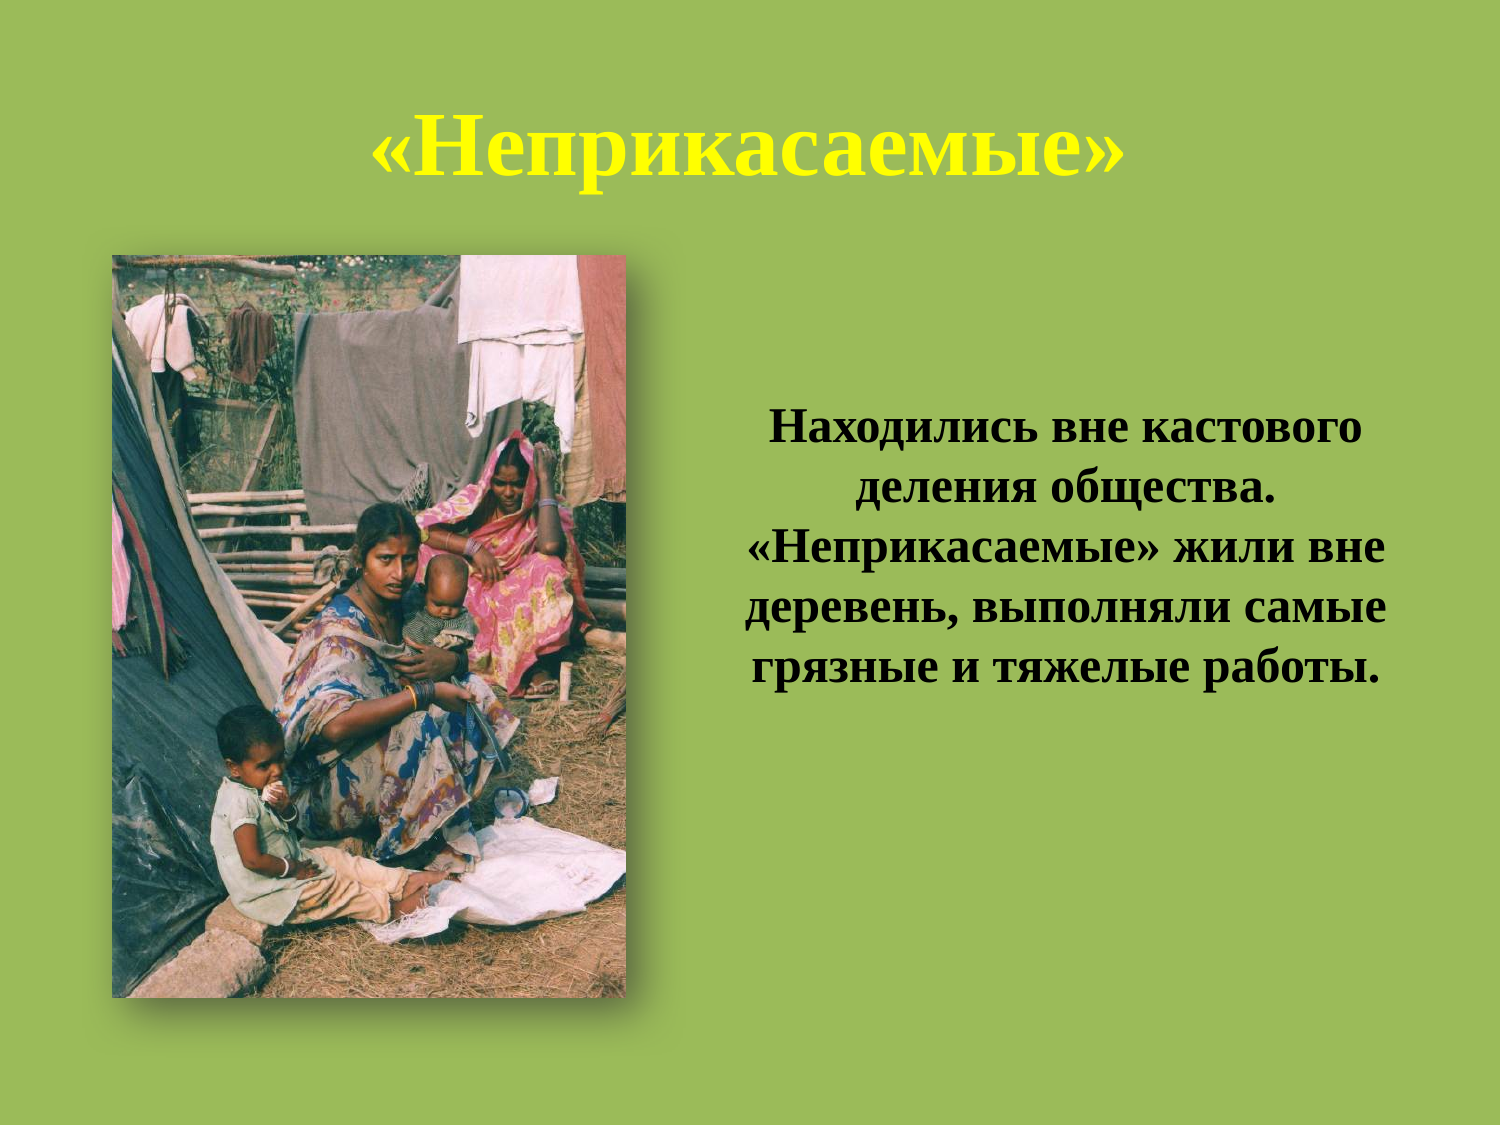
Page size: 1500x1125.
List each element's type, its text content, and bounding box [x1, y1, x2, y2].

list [111, 255, 626, 998]
title «Неприкасаемые» [75, 45, 1425, 233]
text_box Находились вне кастового деления общества. «Неприкасаемые» жили вне деревень, выполняли самые грязные и тяжелые работы. [690, 385, 1441, 820]
